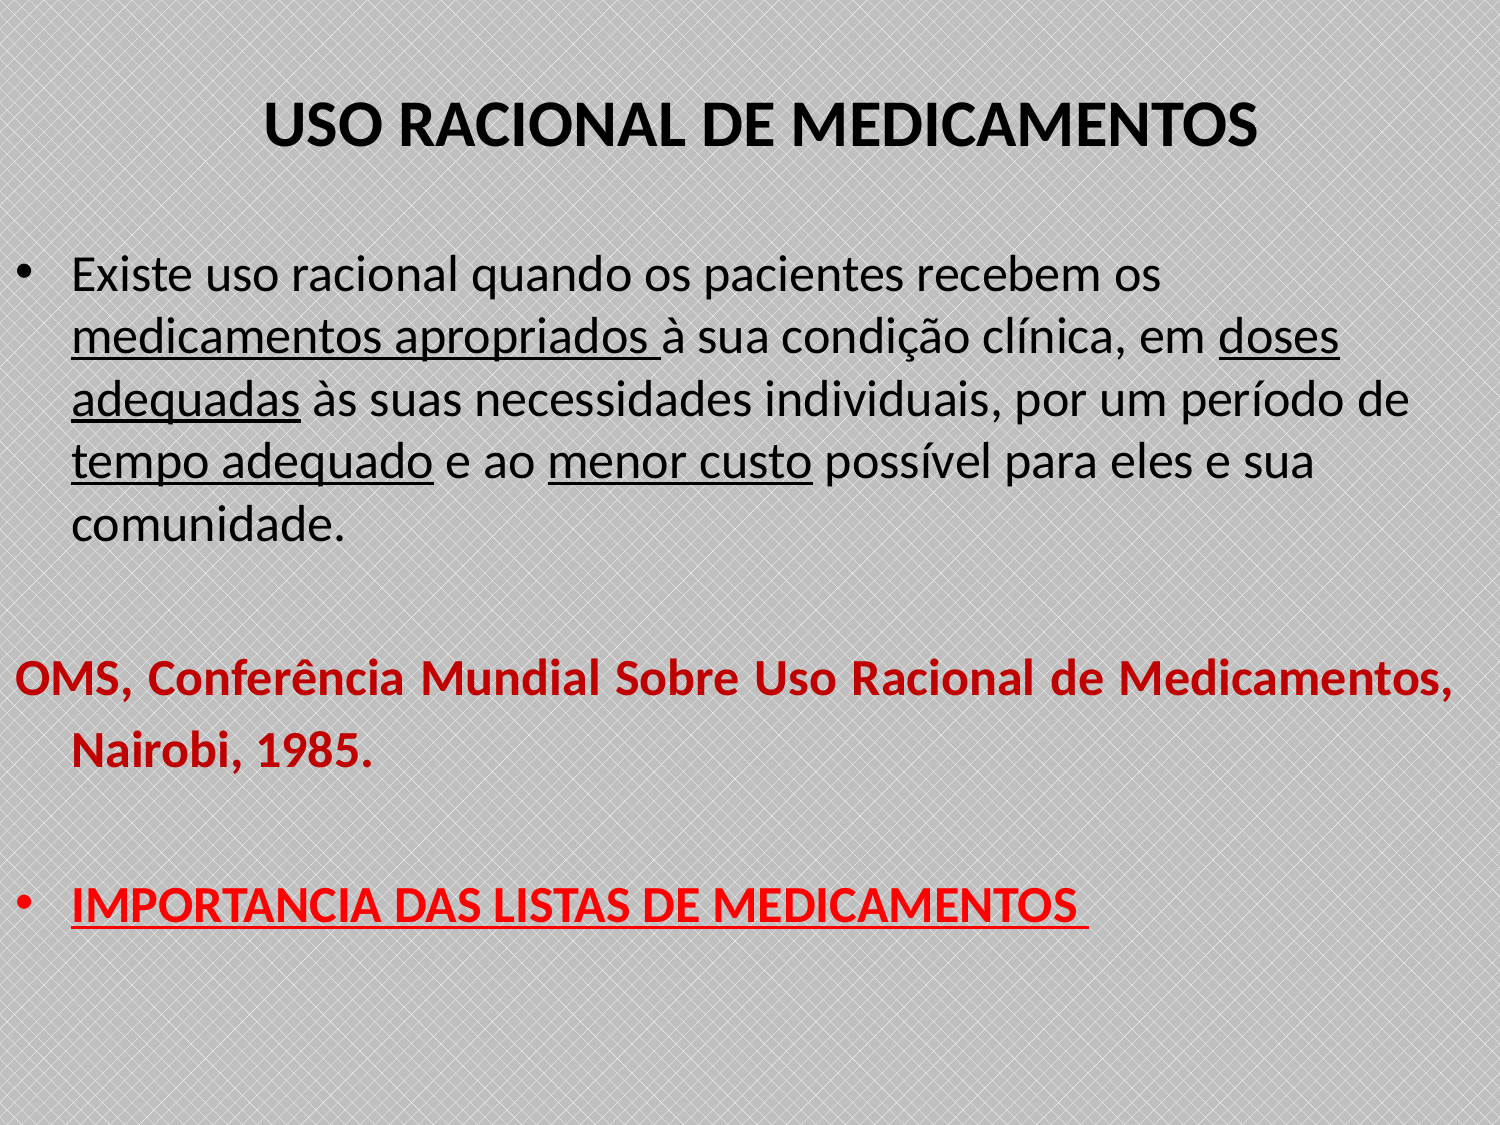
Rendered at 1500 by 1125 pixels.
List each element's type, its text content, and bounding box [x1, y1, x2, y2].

title USO RACIONAL DE MEDICAMENTOS [53, 54, 1471, 185]
list Existe uso racional quando os pacientes recebem os medicamentos apropriados à sua condição clínica, em doses adequadas às suas necessidades individuais, por um período de tempo adequado e ao menor custo possível para eles e sua comunidade. OMS, Conferência Mundial Sobre Uso Racional de Medicamentos, Nairobi, 1985. IMPORTANCIA DAS LISTAS DE MEDICAMENTOS [0, 231, 1471, 1106]
